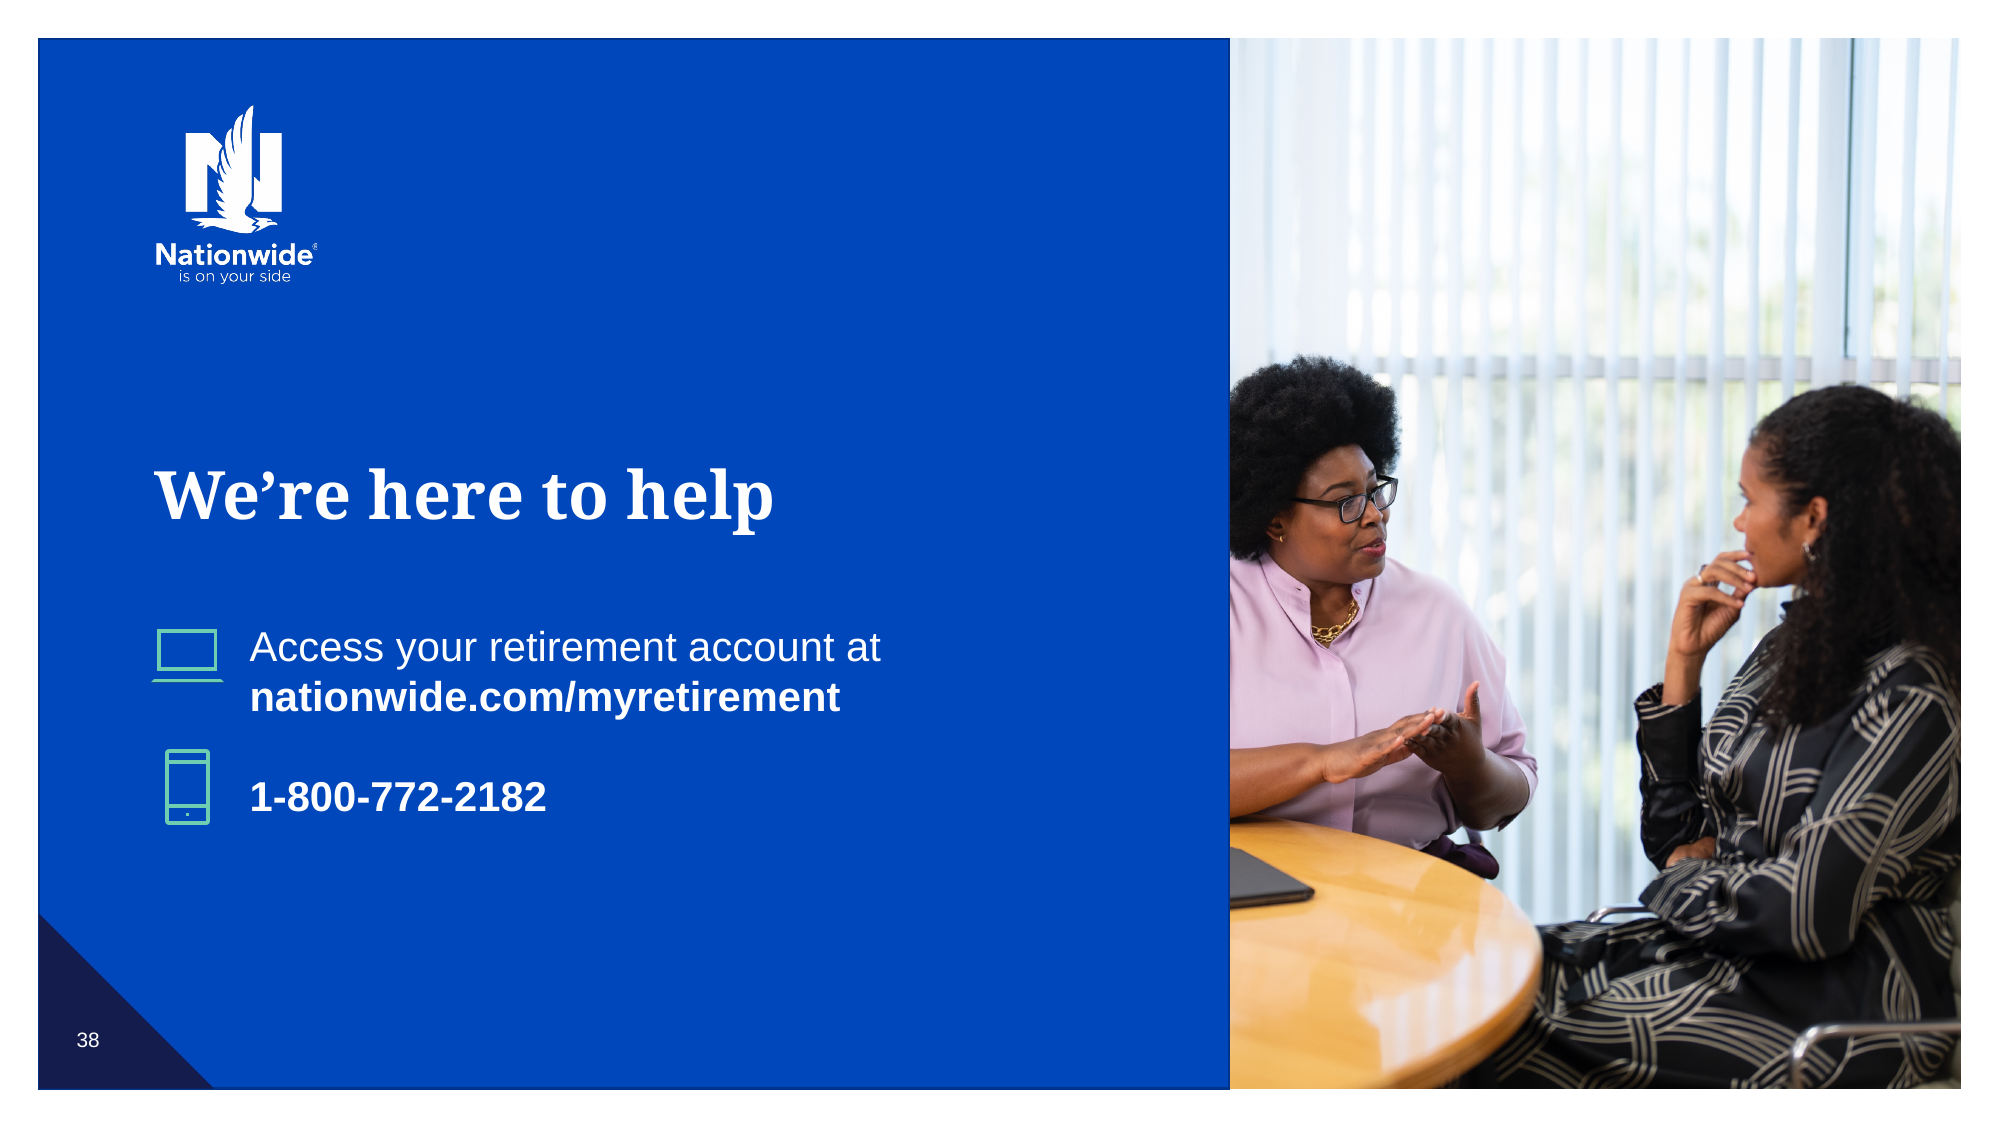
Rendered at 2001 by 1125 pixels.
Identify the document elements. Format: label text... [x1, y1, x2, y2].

picture [156, 103, 318, 284]
picture [1230, 38, 1961, 1089]
picture [141, 741, 232, 832]
title We’re here to help [139, 454, 858, 560]
picture [141, 610, 232, 701]
text_box Access your retirement account at nationwide.com/myretirement 1-800-772-2182 [234, 612, 1114, 830]
